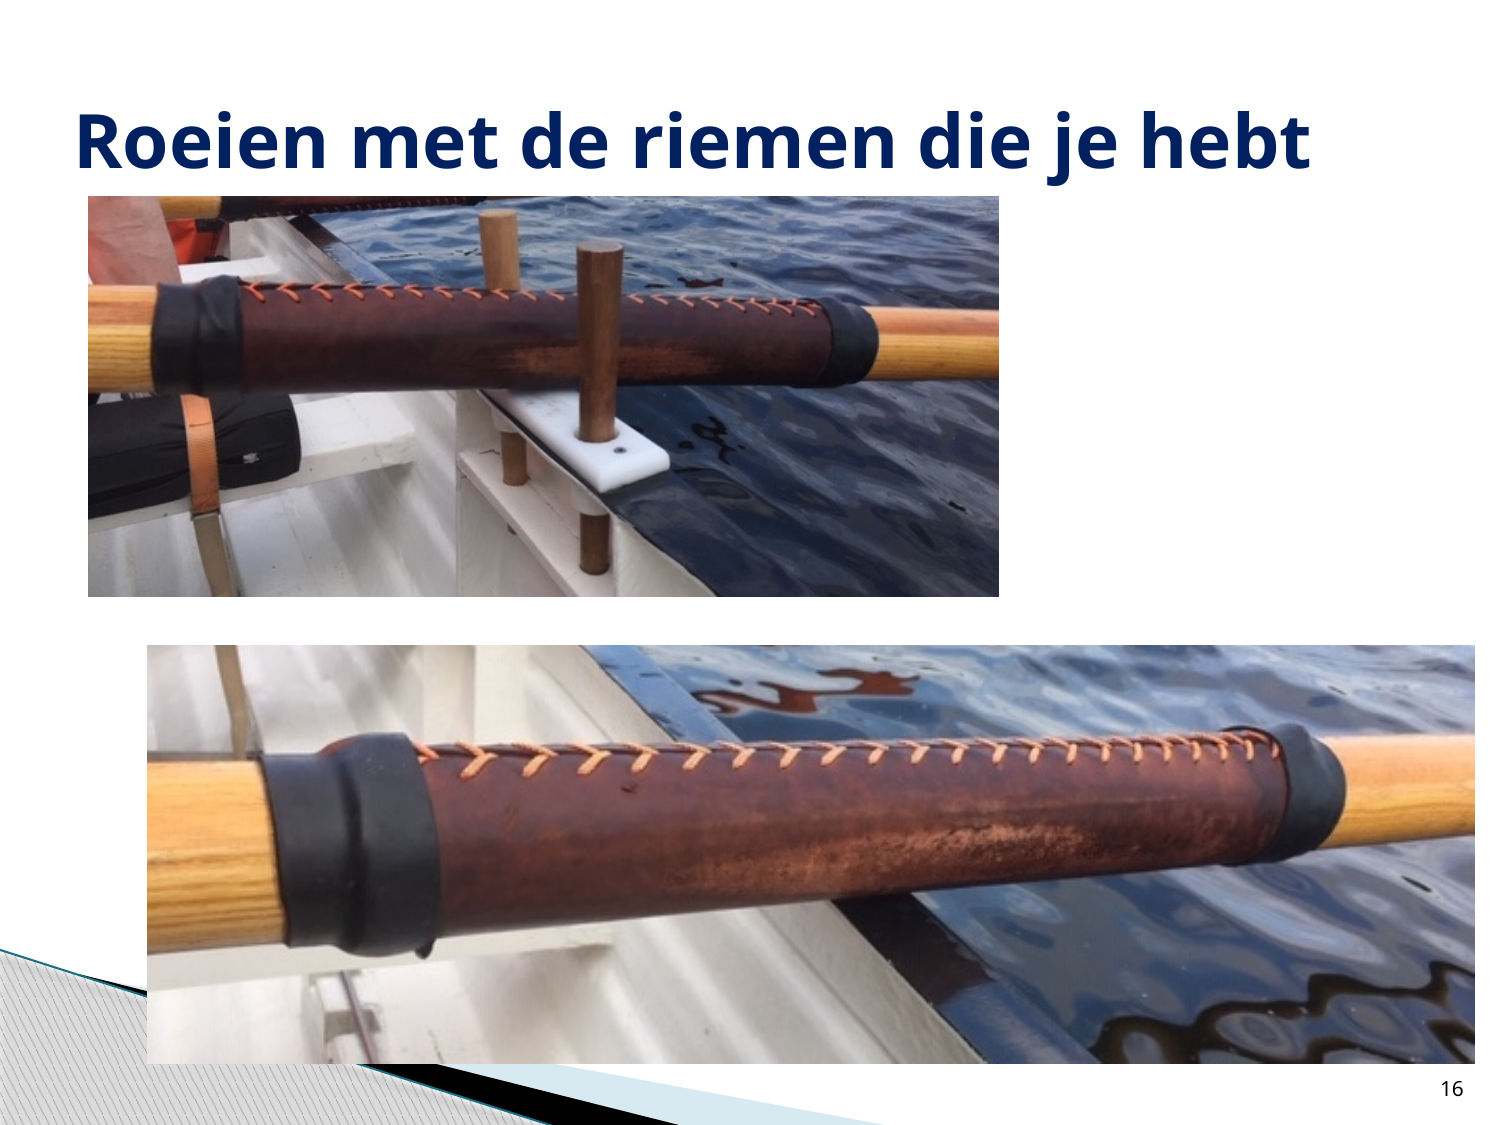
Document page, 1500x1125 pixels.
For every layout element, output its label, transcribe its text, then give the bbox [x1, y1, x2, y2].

title Roeien met de riemen die je hebt [0, 45, 1400, 233]
picture [147, 644, 1475, 1065]
slide_number 16 [1418, 1070, 1479, 1112]
picture [88, 195, 999, 598]
